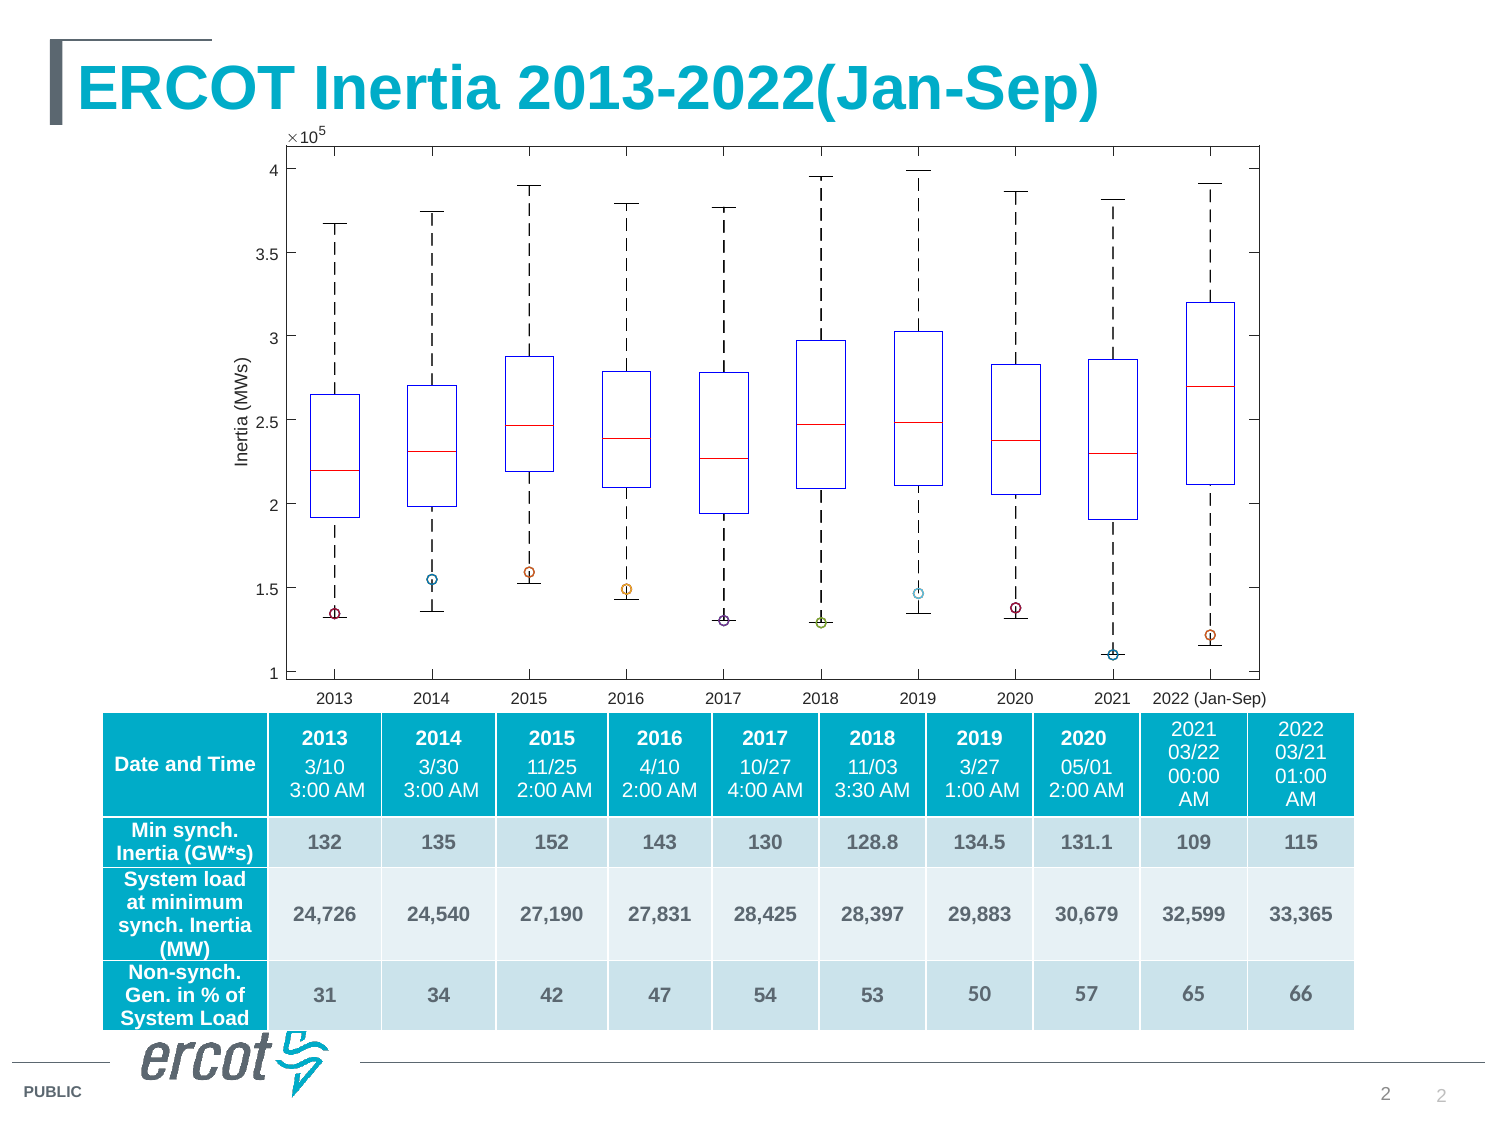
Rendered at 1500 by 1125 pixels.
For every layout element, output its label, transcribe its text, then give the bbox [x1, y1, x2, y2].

table_cell 31 [269, 961, 381, 1030]
table_cell 28,425 [713, 868, 818, 960]
table_cell 28,397 [820, 868, 925, 960]
table_header 2022 03/21 01:00 AM [1248, 760, 1354, 816]
table_header 2014 3/30 3:00 AM [382, 760, 495, 816]
table_cell 27,190 [497, 868, 607, 960]
table_cell 50 [927, 961, 1032, 1030]
table_cell 131.1 [1034, 818, 1139, 867]
table_cell 115 [1248, 818, 1354, 867]
table_cell 34 [382, 961, 495, 1030]
table_header Date and Time [103, 713, 267, 816]
picture [123, 96, 1377, 751]
table_cell 24,540 [382, 868, 495, 960]
table_cell 29,883 [927, 868, 1032, 960]
table_header 2017 10/27 4:00 AM [713, 760, 818, 816]
table_cell 53 [820, 961, 925, 1030]
table_cell 66 [1248, 961, 1354, 1030]
table_cell 33,365 [1248, 868, 1354, 960]
table_cell System load at minimum synch. Inertia (MW) [103, 868, 267, 960]
table_cell Non-synch. Gen. in % of System Load [103, 961, 267, 1030]
table_cell 152 [497, 818, 607, 867]
table_cell 30,679 [1034, 868, 1139, 960]
table_cell 135 [382, 818, 495, 867]
table_header 2018 11/03 3:30 AM [820, 760, 925, 816]
table_cell 42 [497, 961, 607, 1030]
table_header 2016 4/10 2:00 AM [609, 760, 711, 816]
table_cell 32,599 [1141, 868, 1247, 960]
table_cell 130 [713, 818, 818, 867]
title ERCOT Inertia 2013-2022(Jan-Sep) [62, 39, 1450, 125]
table_cell 24,726 [269, 868, 381, 960]
table_cell Min synch. Inertia (GW*s) [103, 818, 267, 867]
table_cell 134.5 [927, 818, 1032, 867]
table_cell 128.8 [820, 818, 925, 867]
table_cell 132 [269, 818, 381, 867]
table_header 2021 03/22 00:00 AM [1141, 760, 1247, 816]
table_cell 109 [1141, 818, 1247, 867]
table_header 2020 05/01 2:00 AM [1034, 760, 1139, 816]
table_cell 27,831 [609, 868, 711, 960]
table_cell 54 [713, 961, 818, 1030]
slide_number 2 [1348, 1074, 1424, 1110]
table_cell 47 [609, 961, 711, 1030]
table_header 2019 3/27 1:00 AM [927, 760, 1032, 816]
table_header 2013 3/10 3:00 AM [269, 760, 381, 816]
table_cell 65 [1141, 961, 1247, 1030]
table_header 2015 11/25 2:00 AM [497, 760, 607, 816]
table_cell 143 [609, 818, 711, 867]
picture [137, 1031, 332, 1100]
table_cell 57 [1034, 961, 1139, 1030]
